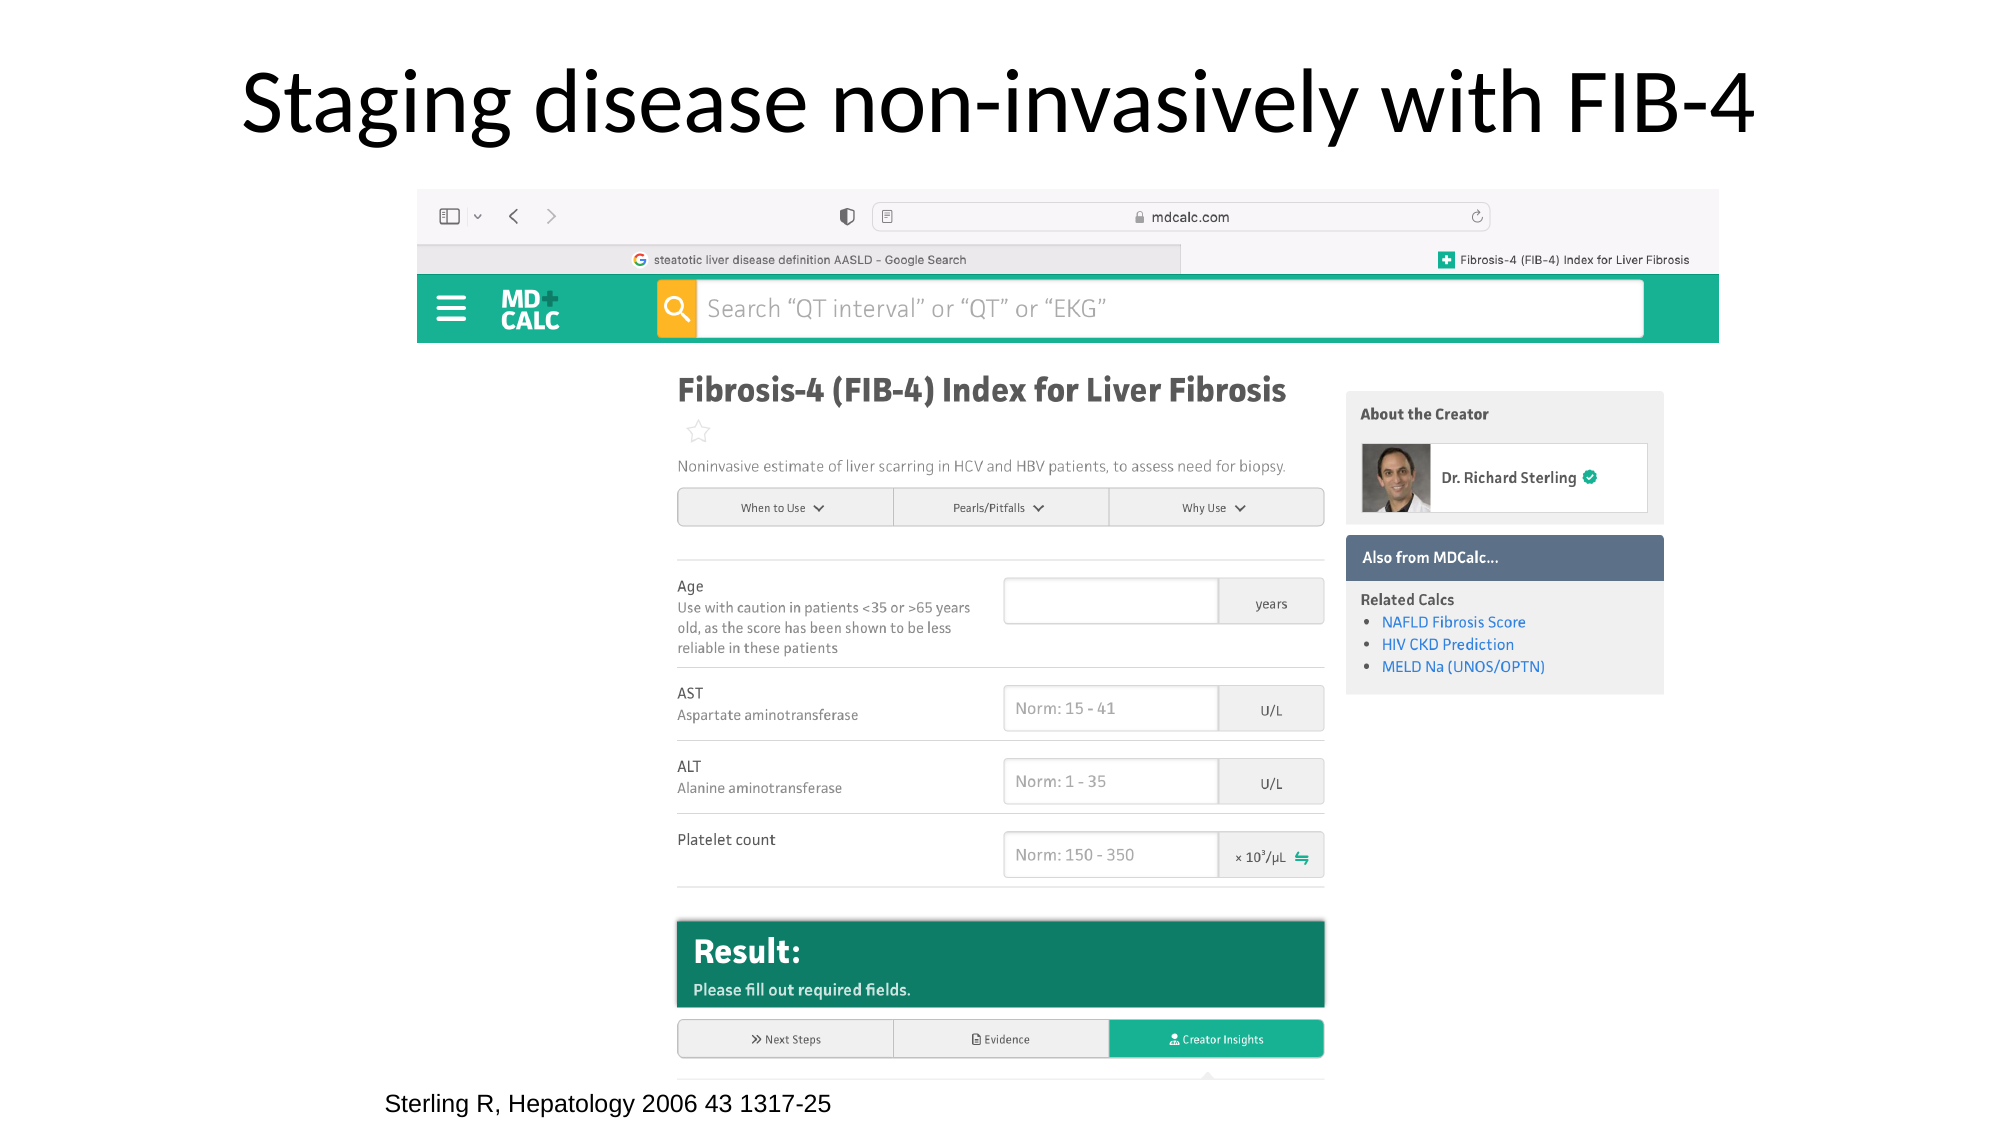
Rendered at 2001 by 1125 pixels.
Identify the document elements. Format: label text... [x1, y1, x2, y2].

title Staging disease non-invasively with FIB-4 [99, 1, 1900, 190]
picture [416, 189, 1720, 1081]
text_box Sterling R, Hepatology 2006 43 1317-25 [369, 1079, 848, 1125]
